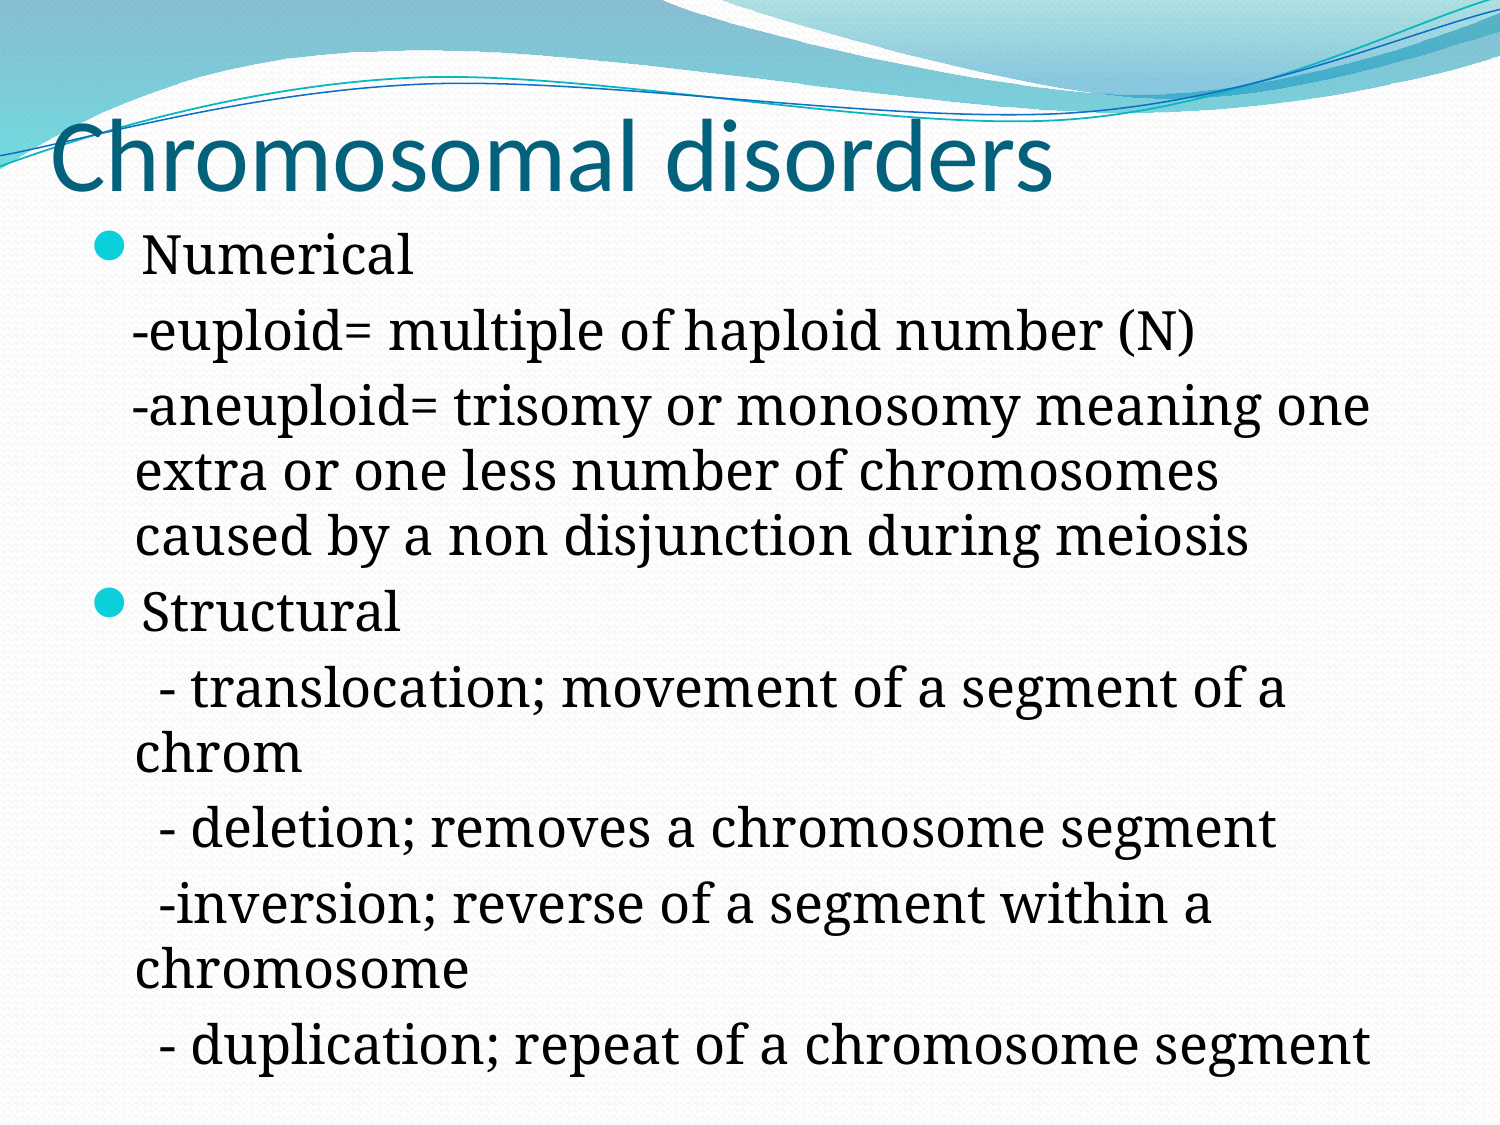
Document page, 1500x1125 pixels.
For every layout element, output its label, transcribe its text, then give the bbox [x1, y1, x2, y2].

title Chromosomal disorders [49, 24, 1401, 213]
list Numerical -euploid= multiple of haploid number (N) -aneuploid= trisomy or monosomy meaning one extra or one less number of chromosomes caused by a non disjunction during meiosis Structural - translocation; movement of a segment of a chrom - deletion; removes a chromosome segment -inversion; reverse of a segment within a chromosome - duplication; repeat of a chromosome segment [74, 212, 1426, 933]
